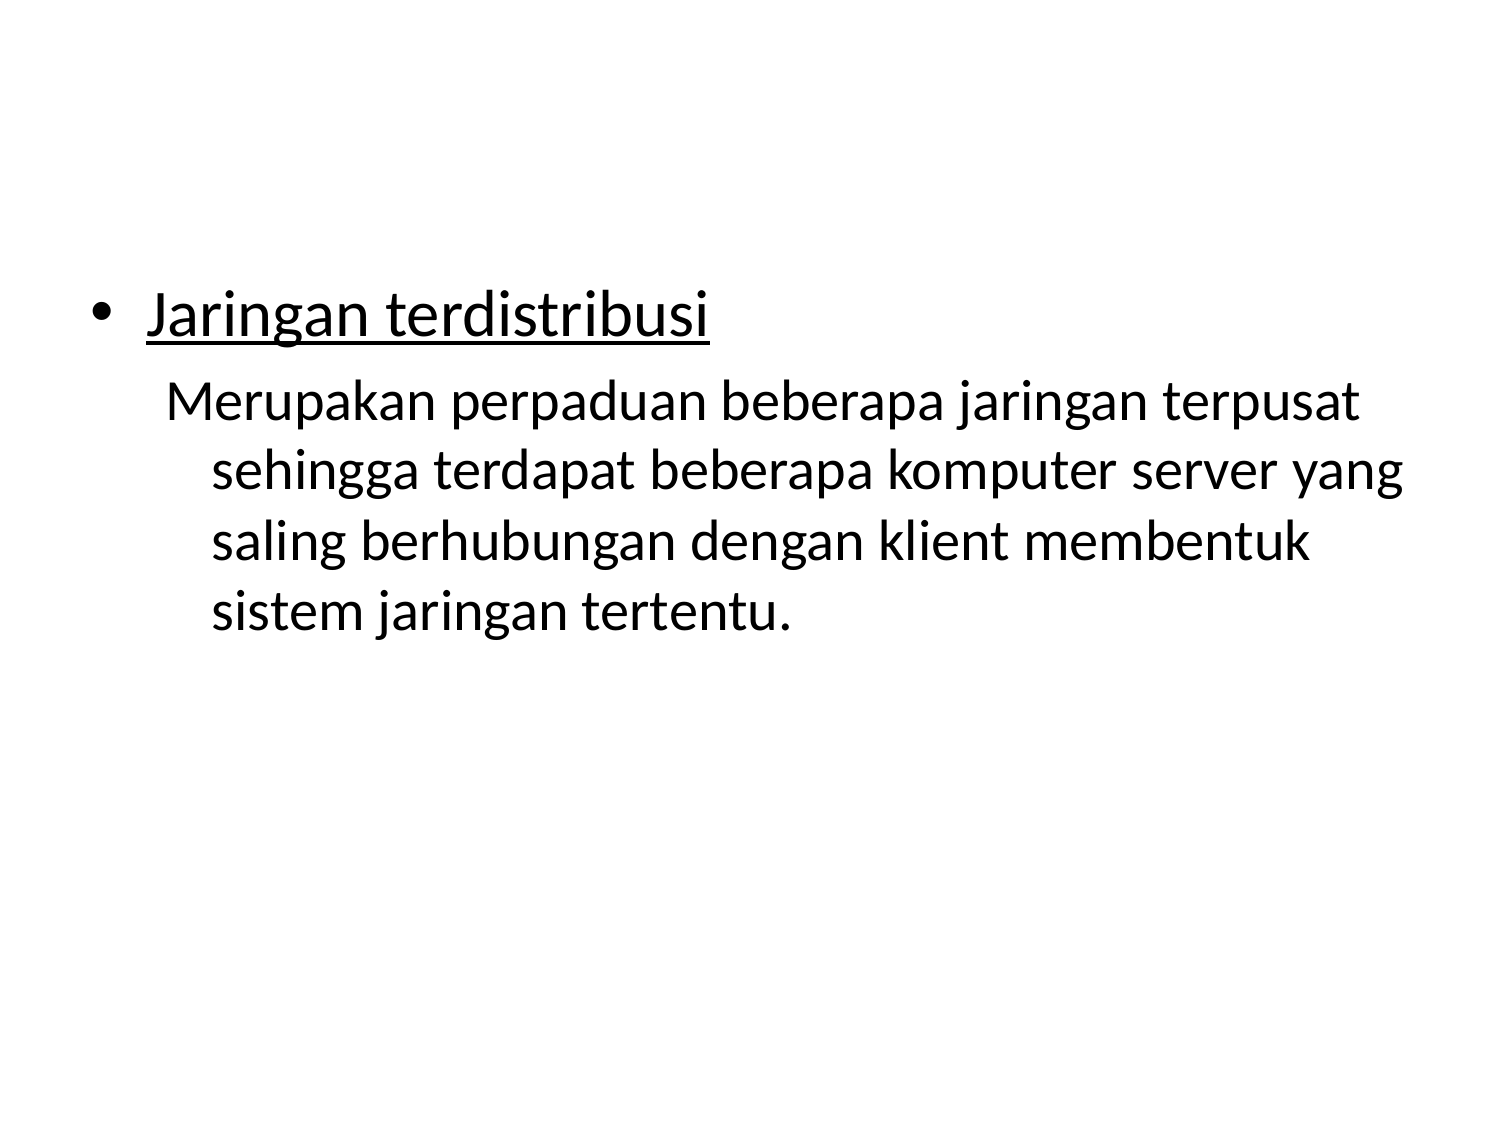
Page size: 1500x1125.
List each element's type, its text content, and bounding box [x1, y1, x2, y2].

list Jaringan terdistribusi Merupakan perpaduan beberapa jaringan terpusat sehingga terdapat beberapa komputer server yang saling berhubungan dengan klient membentuk sistem jaringan tertentu. [75, 262, 1425, 1005]
